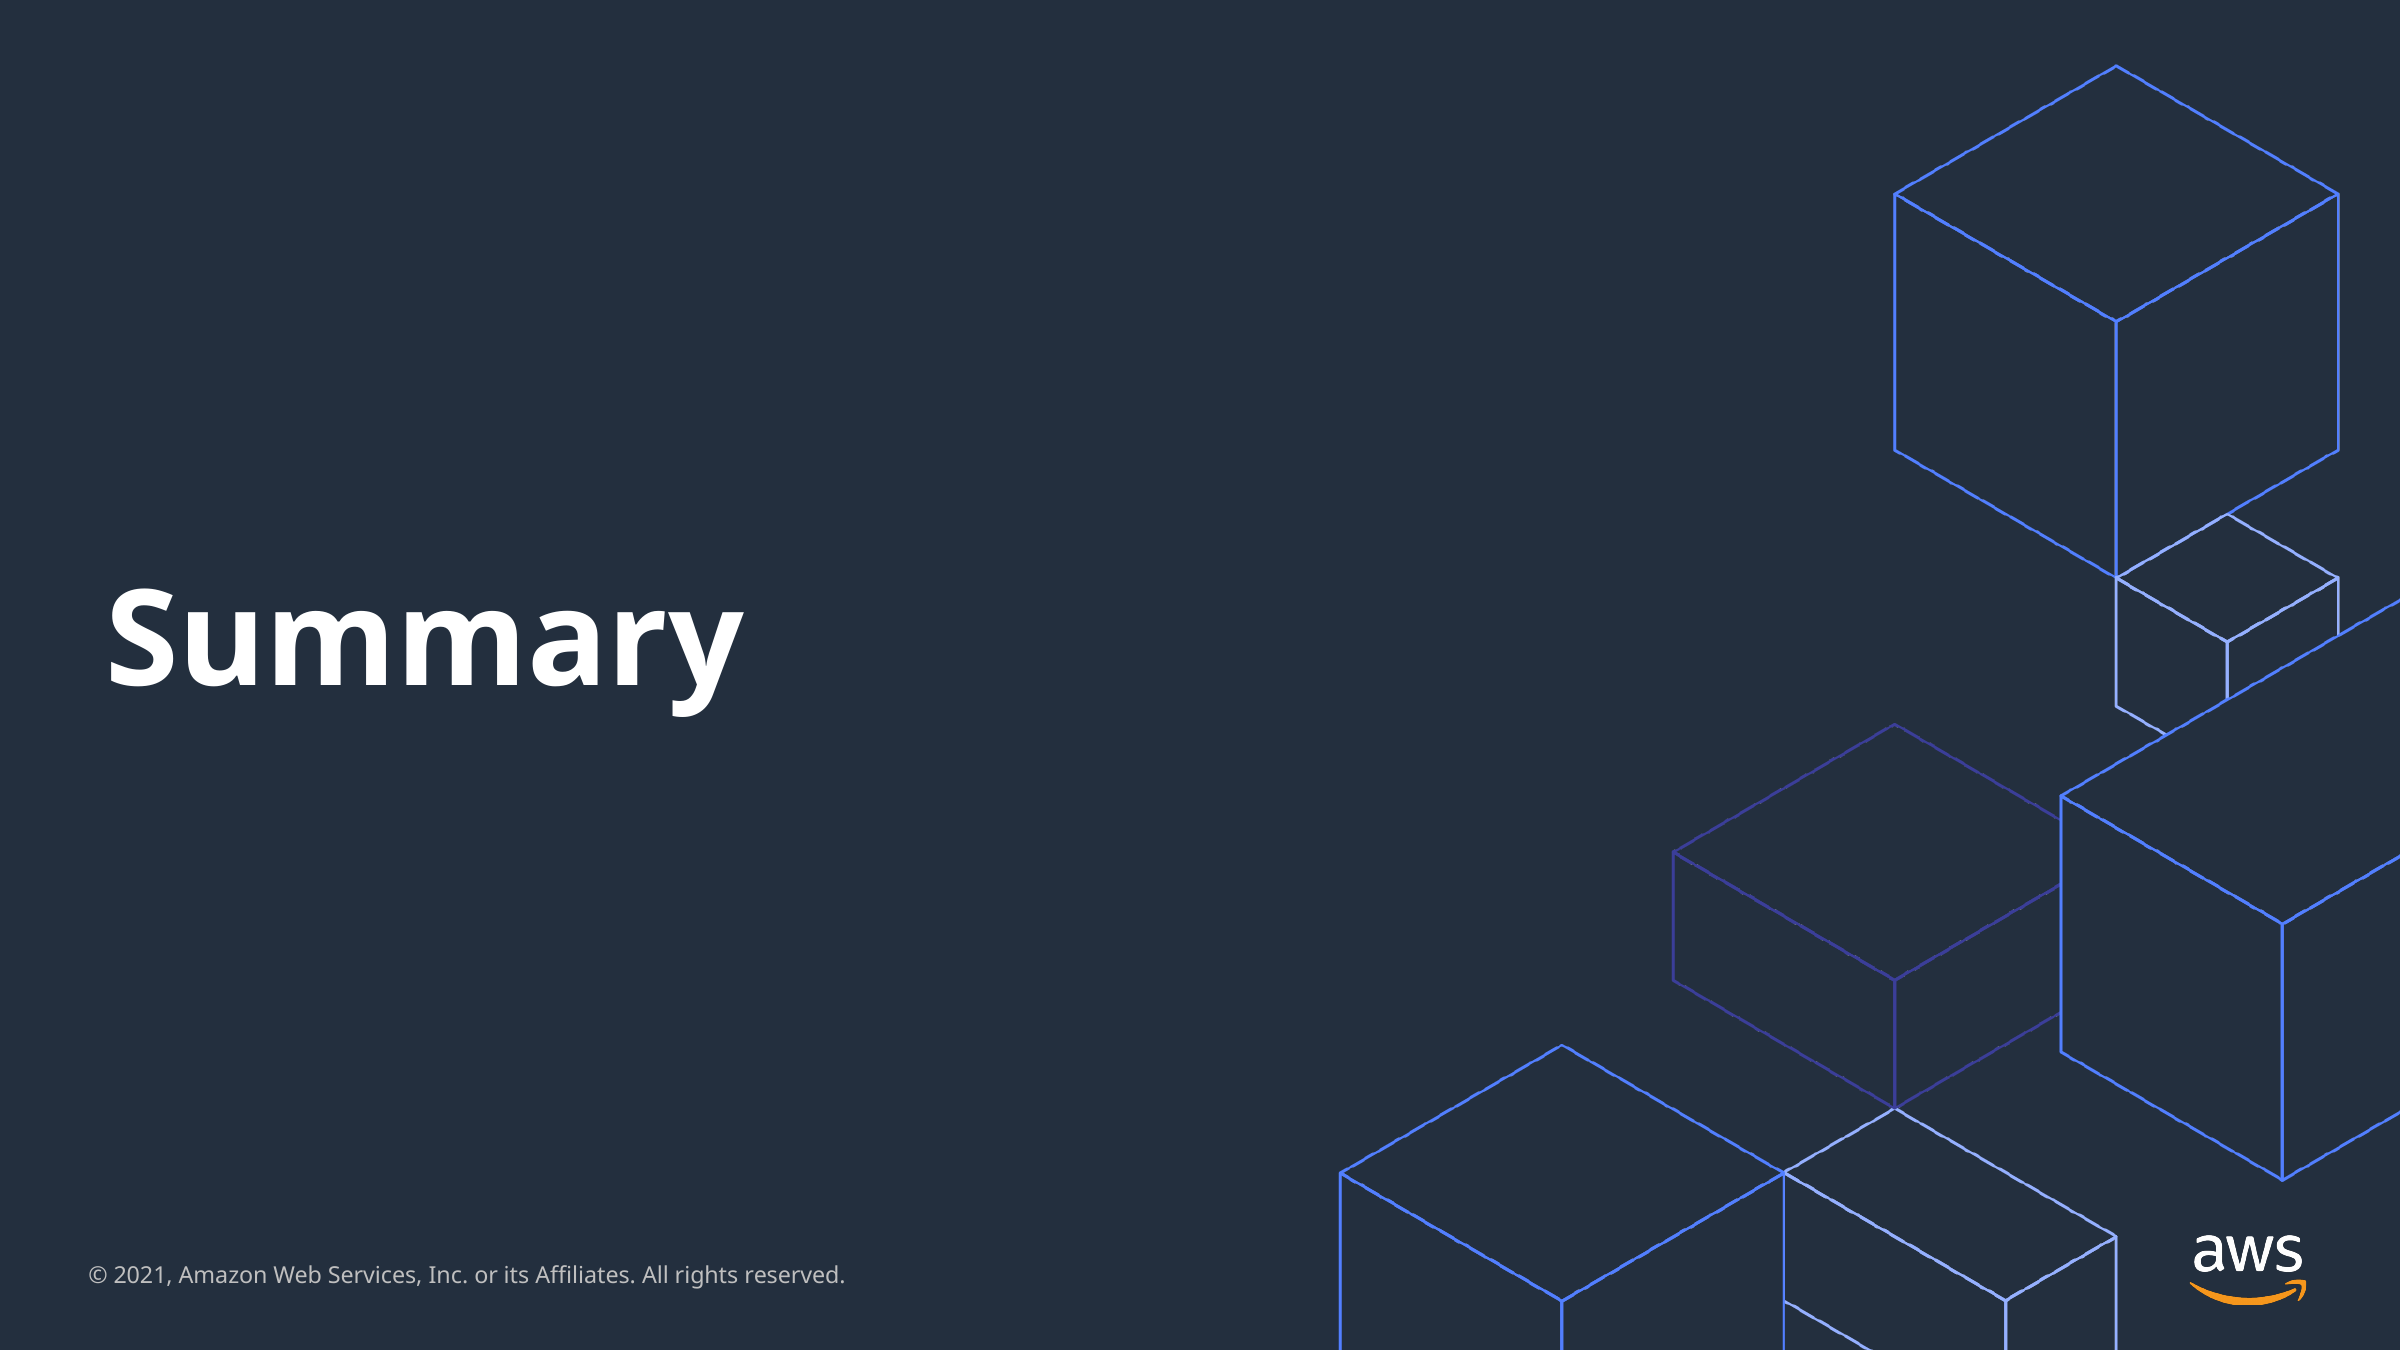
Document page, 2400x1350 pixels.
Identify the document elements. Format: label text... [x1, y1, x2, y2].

picture [0, 0, 2400, 1350]
title Summary [90, 510, 2130, 755]
